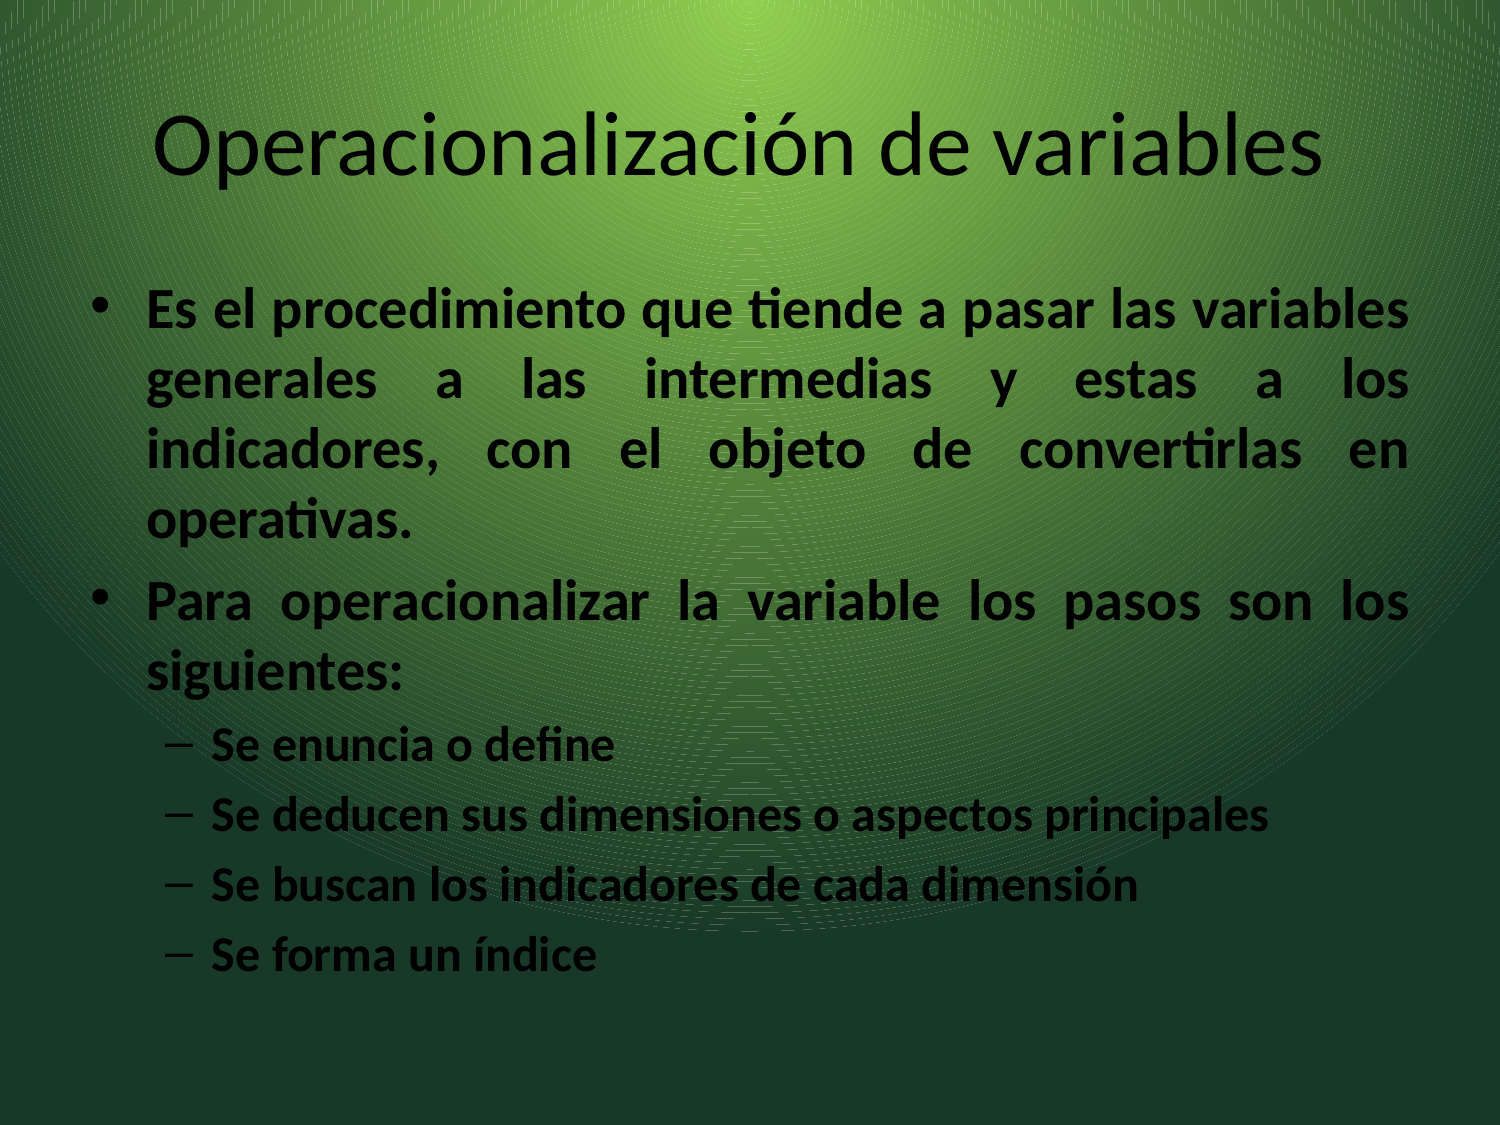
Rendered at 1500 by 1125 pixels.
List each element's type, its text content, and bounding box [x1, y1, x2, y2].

title Operacionalización de variables [75, 45, 1425, 233]
list Es el procedimiento que tiende a pasar las variables generales a las intermedias y estas a los indicadores, con el objeto de convertirlas en operativas. Para operacionalizar la variable los pasos son los siguientes: Se enuncia o define Se deducen sus dimensiones o aspectos principales Se buscan los indicadores de cada dimensión Se forma un índice [75, 262, 1425, 1005]
